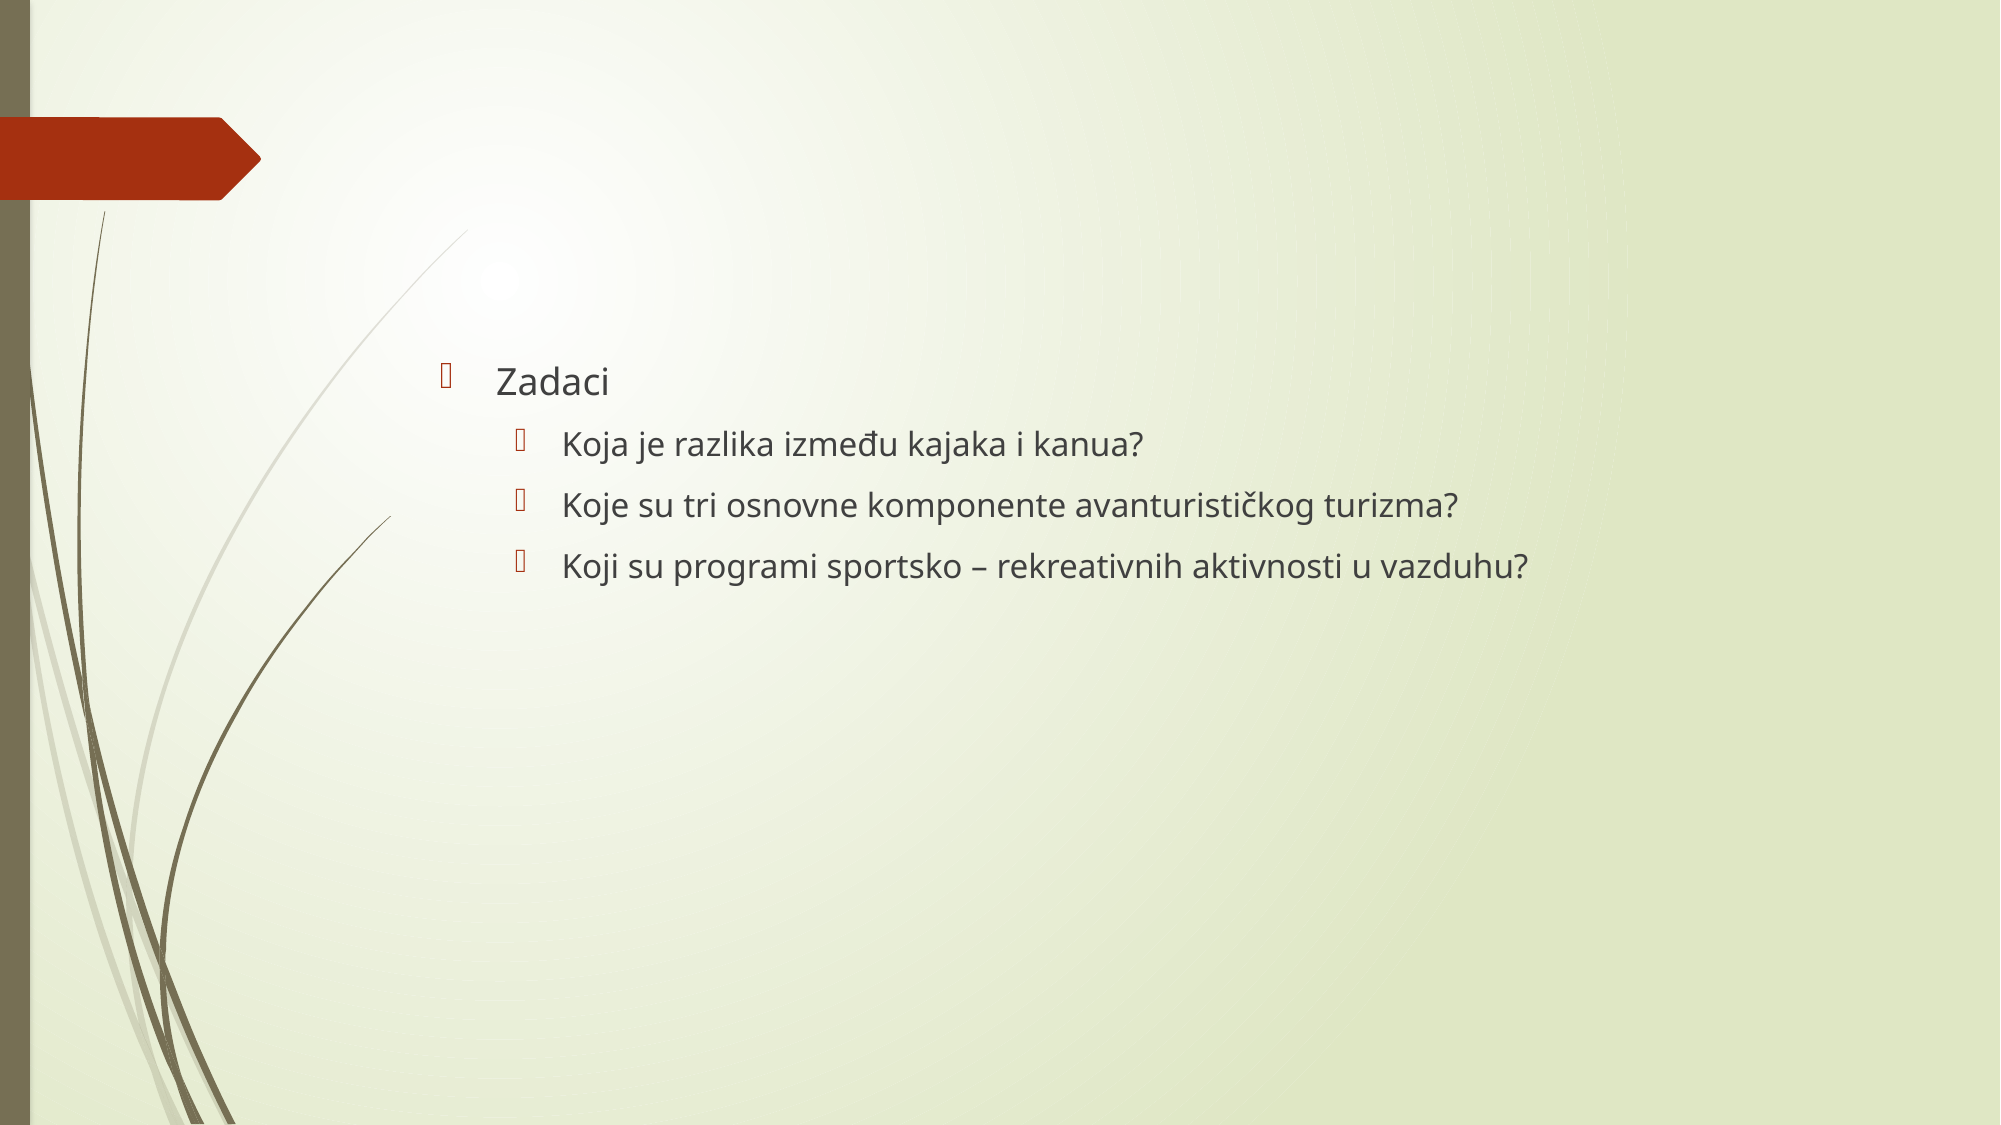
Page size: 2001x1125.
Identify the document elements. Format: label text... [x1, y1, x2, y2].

list Zadaci Koja je razlika između kajaka i kanua? Koje su tri osnovne komponente avanturističkog turizma? Koji su programi sportsko – rekreativnih aktivnosti u vazduhu? [424, 350, 1888, 970]
